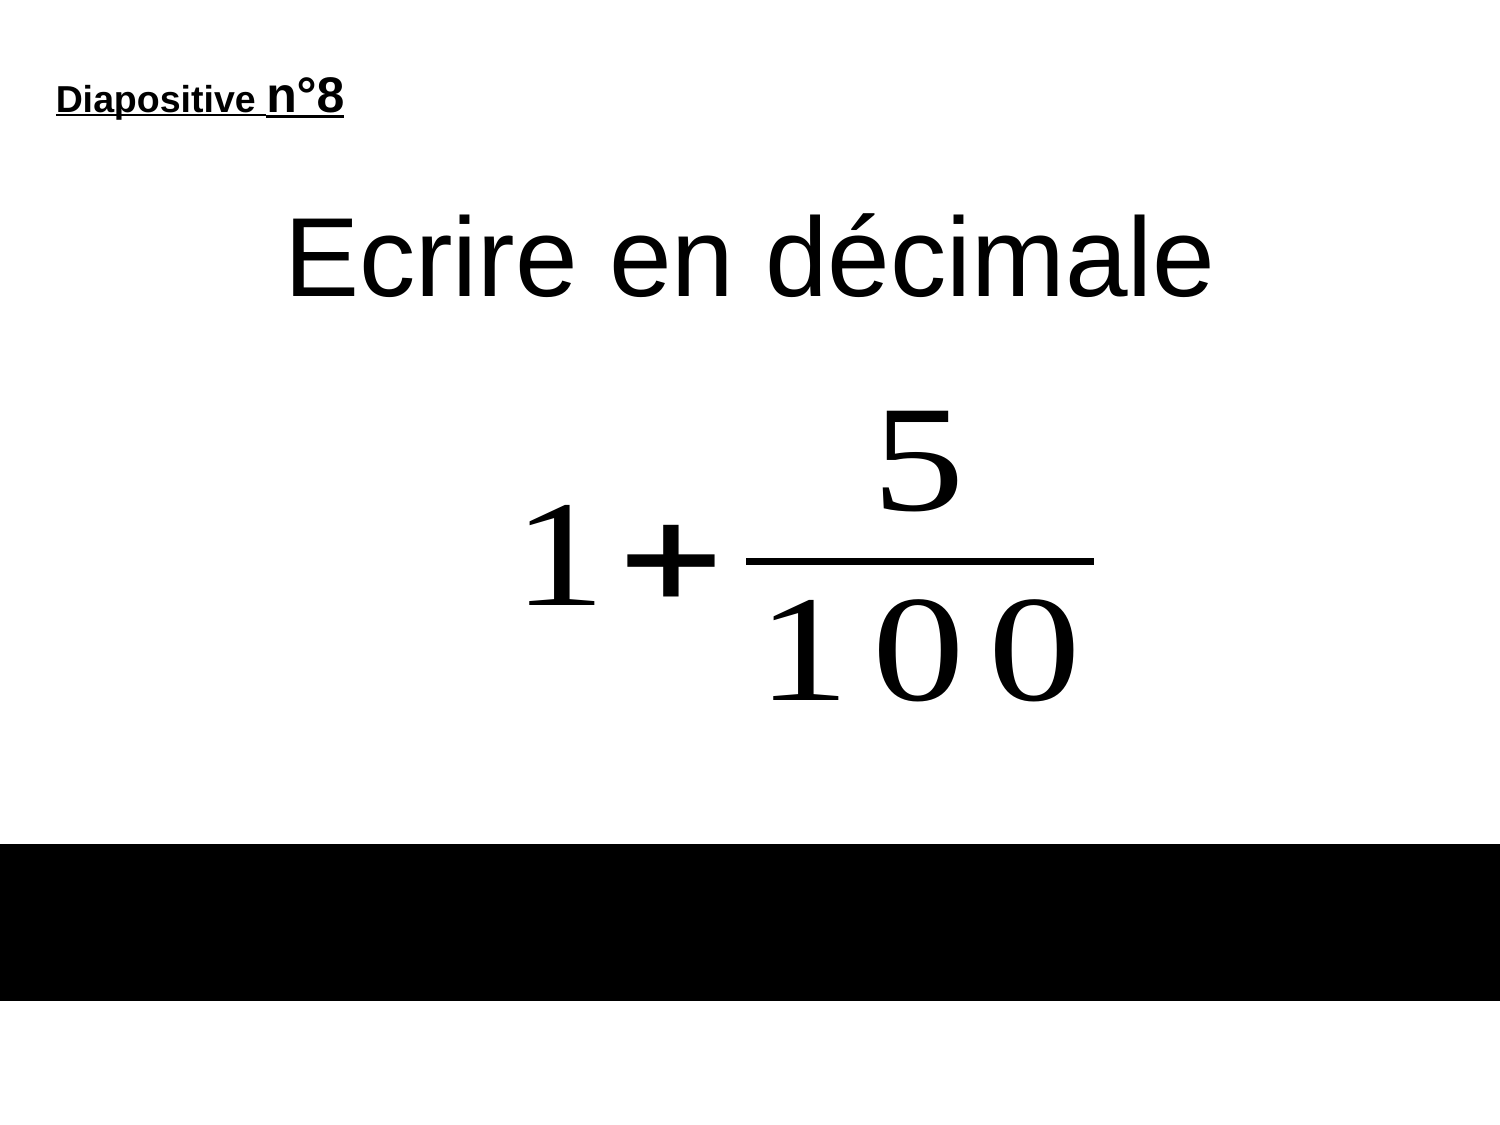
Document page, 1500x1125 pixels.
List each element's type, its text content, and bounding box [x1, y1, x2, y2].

text_box Diapositive n°8 [41, 54, 762, 130]
text_box Ecrire en décimale [112, 130, 1388, 372]
text_box [0, 844, 1500, 1001]
